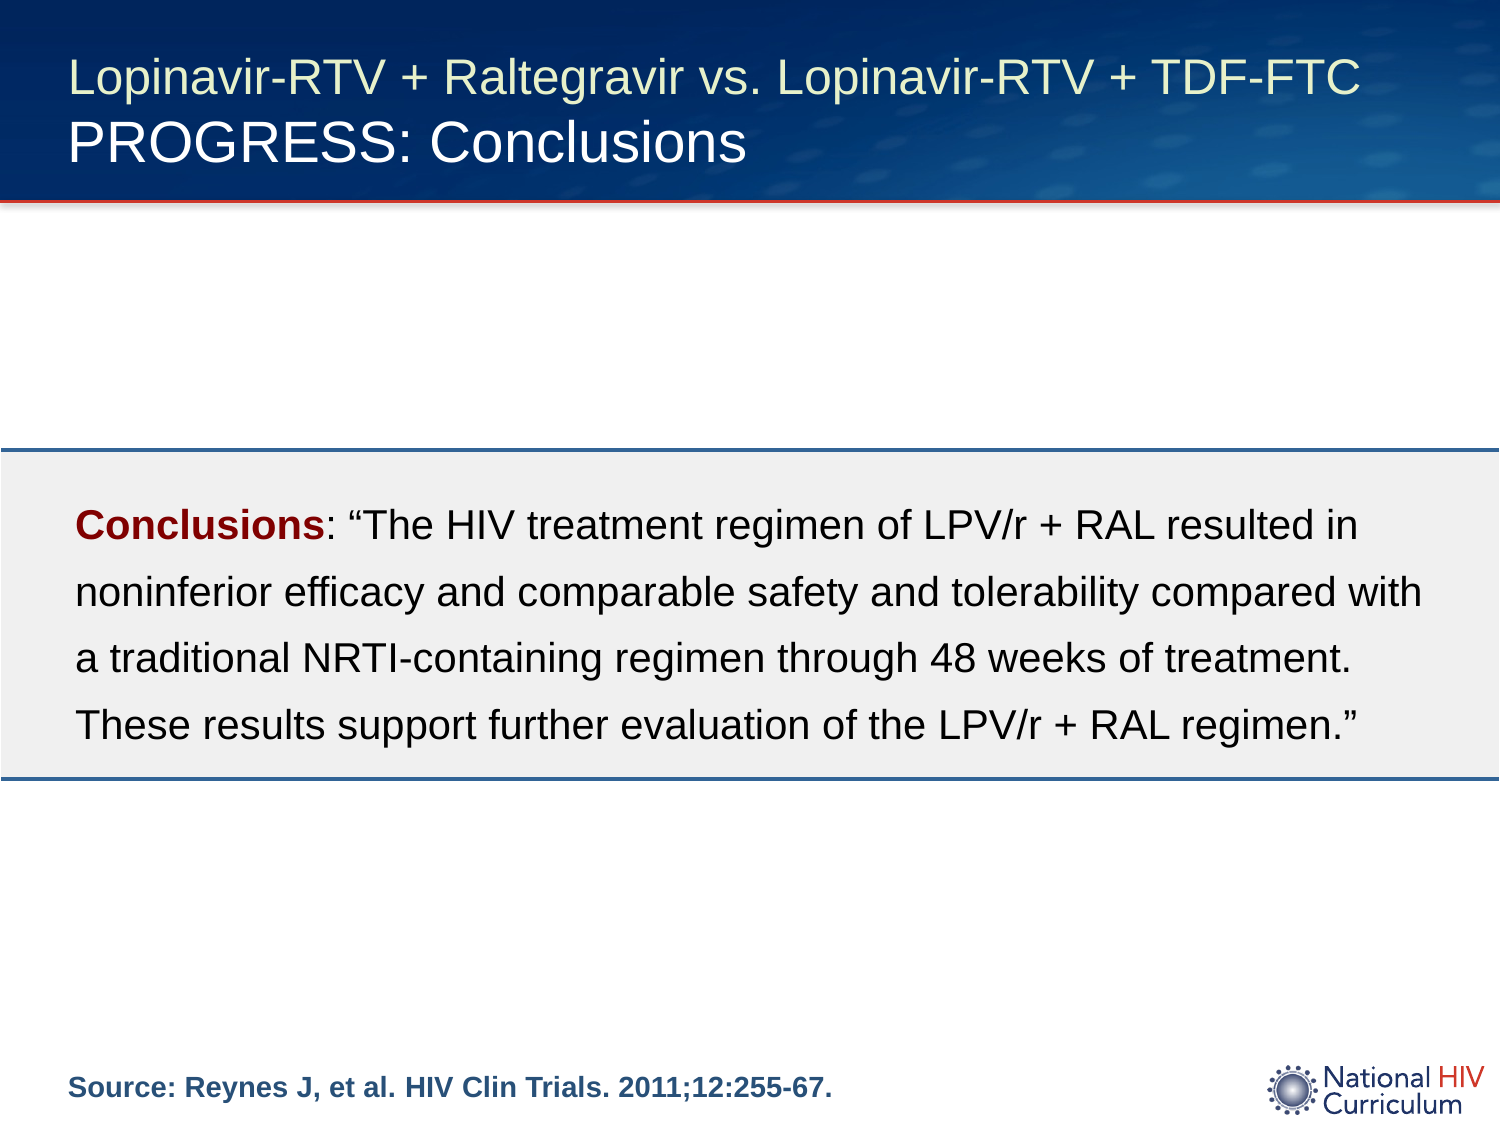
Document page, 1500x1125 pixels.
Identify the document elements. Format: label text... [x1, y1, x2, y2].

picture [0, 0, 1500, 200]
picture [1267, 1065, 1318, 1115]
list Source: Reynes J, et al. HIV Clin Trials. 2011;12:255-67. [53, 1059, 1261, 1113]
table_header Conclusions: “The HIV treatment regimen of LPV/r + RAL resulted in noninferior efficacy and comparable safety and tolerability compared with a traditional NRTI-containing regimen through 48 weeks of treatment. These results support further evaluation of the LPV/r + RAL regimen.” [1, 452, 1499, 777]
title Lopinavir-RTV + Raltegravir vs. Lopinavir-RTV + TDF-FTC PROGRESS: Conclusions [53, 19, 1447, 199]
